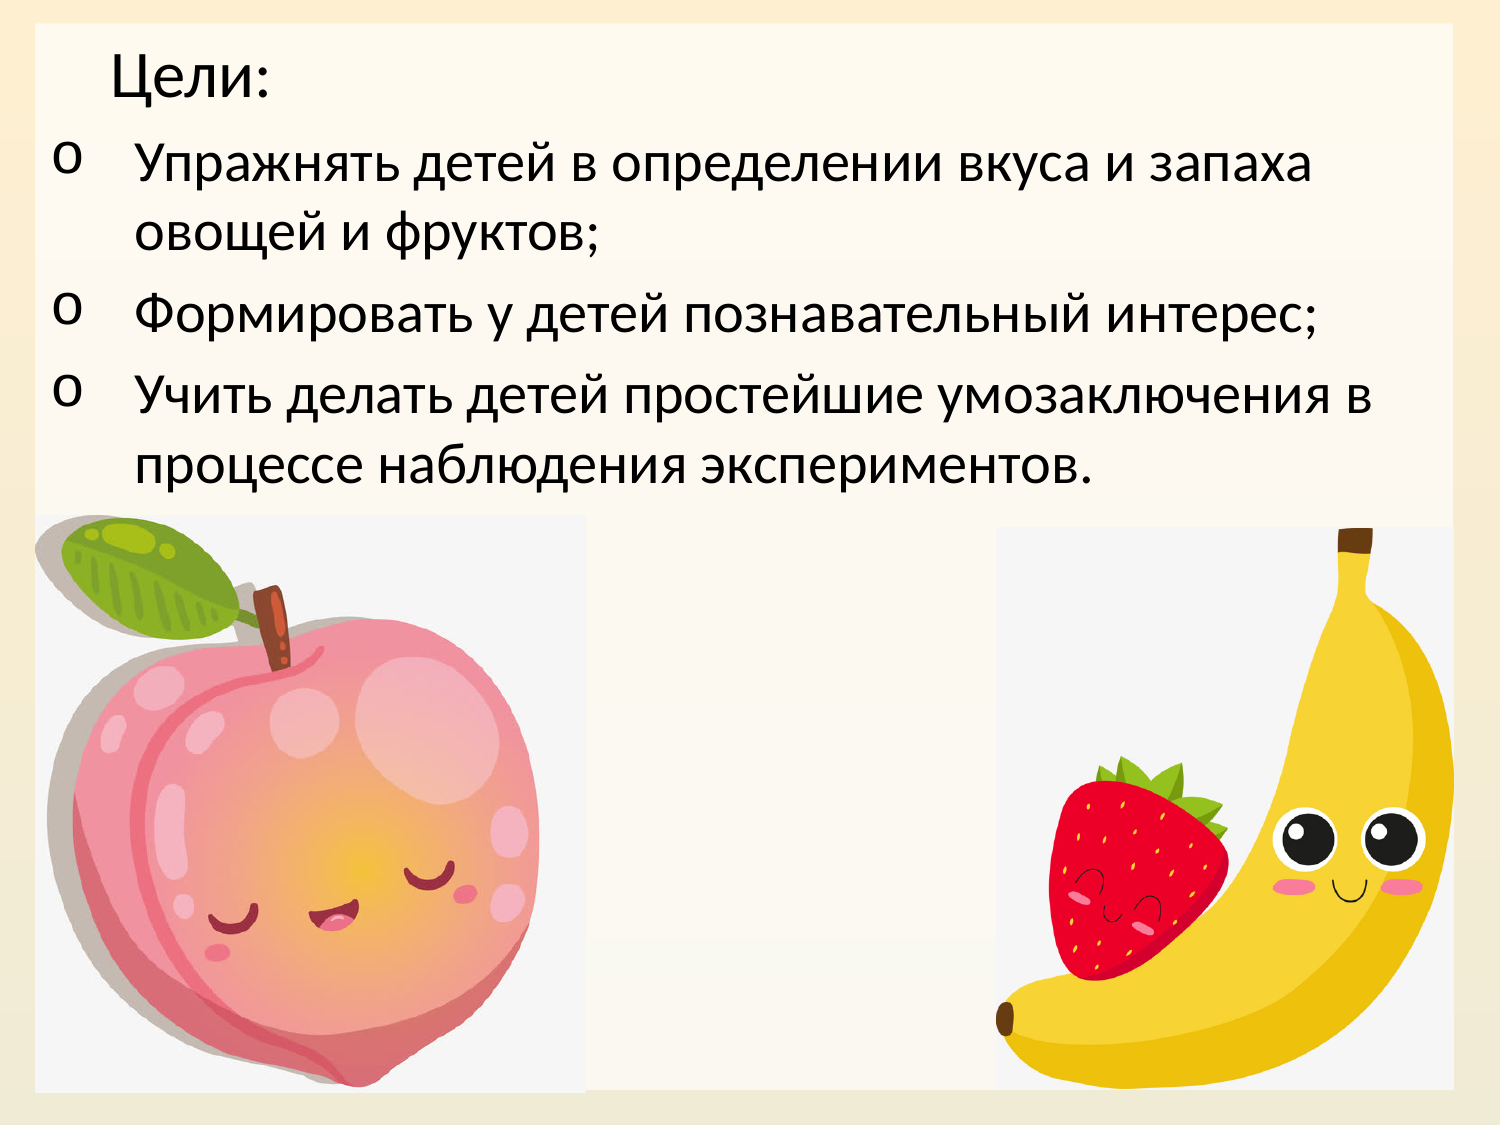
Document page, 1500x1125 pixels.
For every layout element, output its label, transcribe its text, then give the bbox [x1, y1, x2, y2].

picture [995, 527, 1454, 1091]
list Цели: Упражнять детей в определении вкуса и запаха овощей и фруктов; Формировать у детей познавательный интерес; Учить делать детей простейшие умозаключения в процессе наблюдения экспериментов. [35, 23, 1454, 1090]
picture [34, 515, 587, 1093]
